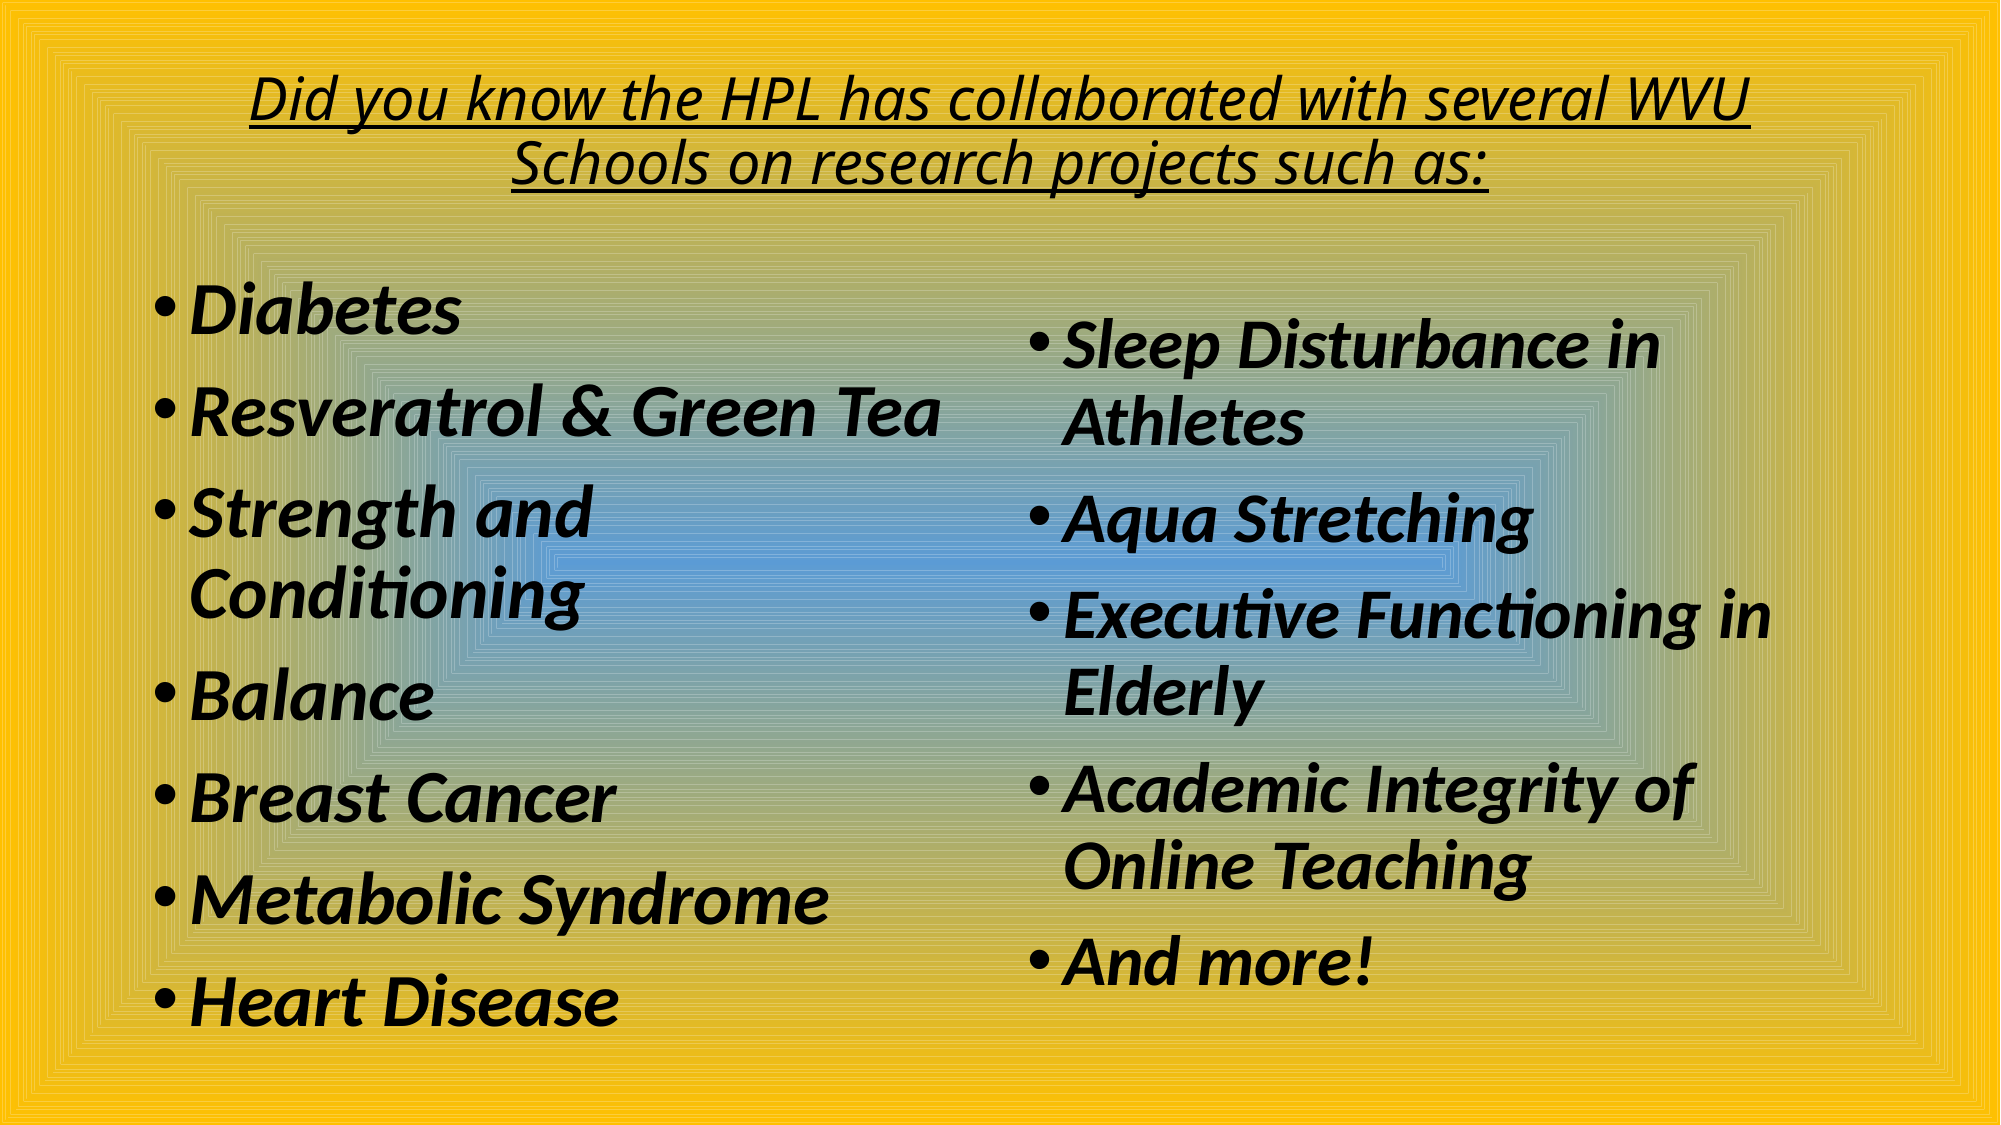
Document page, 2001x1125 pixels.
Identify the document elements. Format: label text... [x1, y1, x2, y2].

title Did you know the HPL has collaborated with several WVU Schools on research projects such as: [137, 59, 1863, 278]
list Diabetes Resveratrol & Green Tea Strength and Conditioning Balance Breast Cancer Metabolic Syndrome Heart Disease [137, 261, 988, 976]
list Sleep Disturbance in Athletes Aqua Stretching Executive Functioning in Elderly Academic Integrity of Online Teaching And more! [1012, 299, 1863, 1014]
